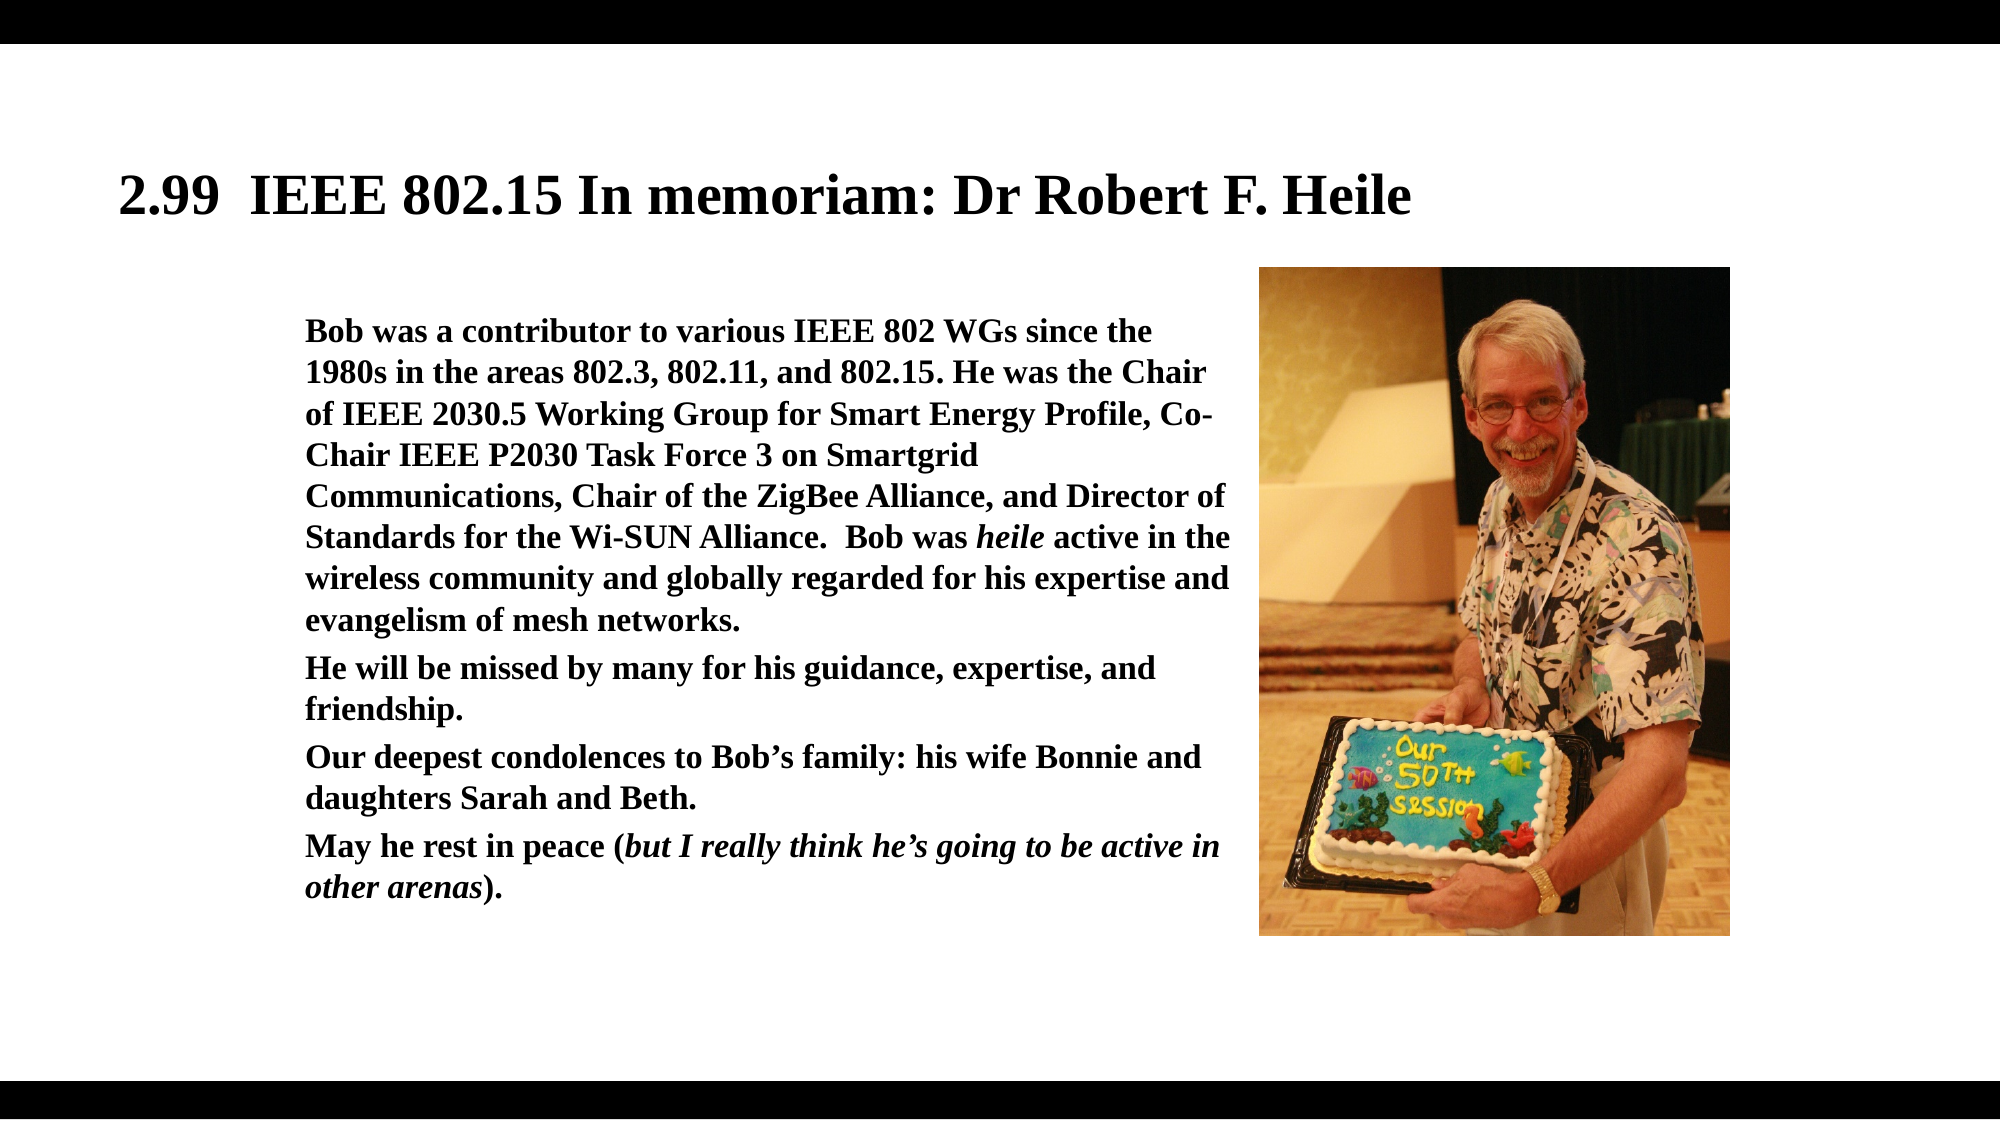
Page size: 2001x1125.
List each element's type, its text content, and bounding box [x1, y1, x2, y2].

text_box [981, 543, 1019, 582]
text_box [270, 38, 486, 253]
title 2.99 IEEE 802.15 In memoriam: Dr Robert F. Heile [102, 125, 1813, 257]
list Bob was a contributor to various IEEE 802 WGs since the 1980s in the areas 802.3, 802.11, and 802.15. He was the Chair of IEEE 2030.5 Working Group for Smart Energy Profile, Co-Chair IEEE P2030 Task Force 3 on Smartgrid Communications, Chair of the ZigBee Alliance, and Director of Standards for the Wi-SUN Alliance. Bob was heile active in the wireless community and globally regarded for his expertise and evangelism of mesh networks. He will be missed by many for his guidance, expertise, and friendship. Our deepest condolences to Bob’s family: his wife Bonnie and daughters Sarah and Beth. May he rest in peace (but I really think he’s going to be active in other arenas). [289, 300, 1247, 920]
picture [1259, 267, 1730, 937]
